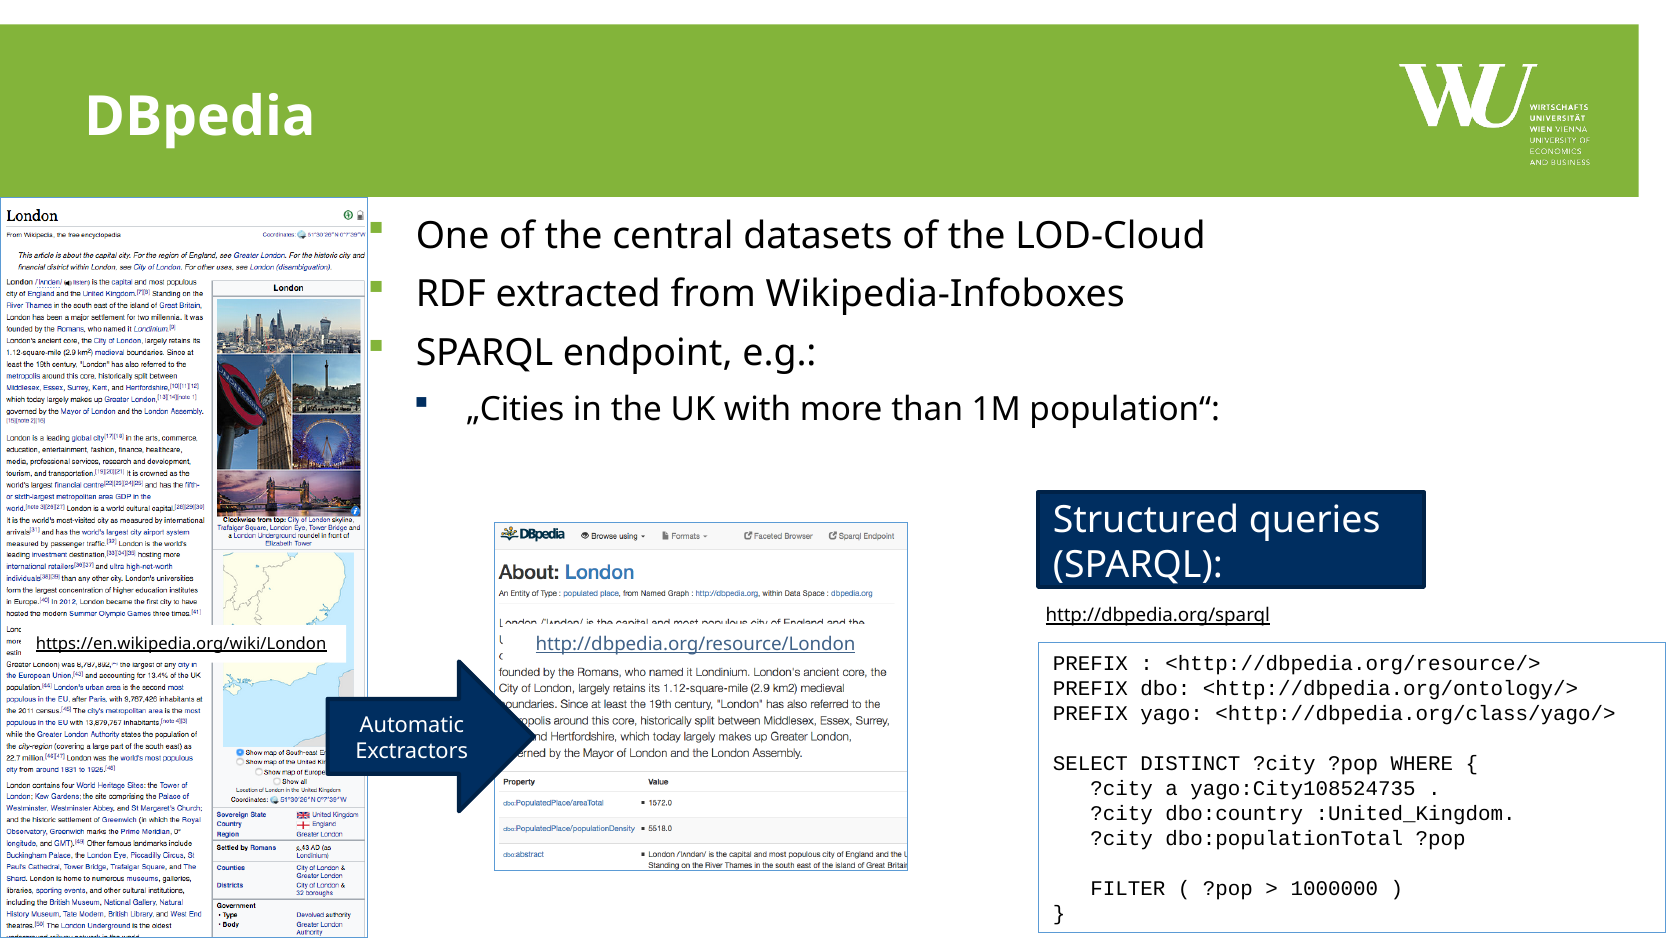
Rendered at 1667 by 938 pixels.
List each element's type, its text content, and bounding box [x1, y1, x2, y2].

list One of the central datasets of the LOD-Cloud RDF extracted from Wikipedia-Infoboxes SPARQL endpoint, e.g.: „Cities in the UK with more than 1M population“: [371, 203, 1472, 837]
picture [0, 196, 368, 938]
title DBpedia [84, 52, 1230, 174]
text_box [327, 522, 908, 871]
picture [1399, 64, 1590, 167]
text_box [967, 492, 1666, 936]
